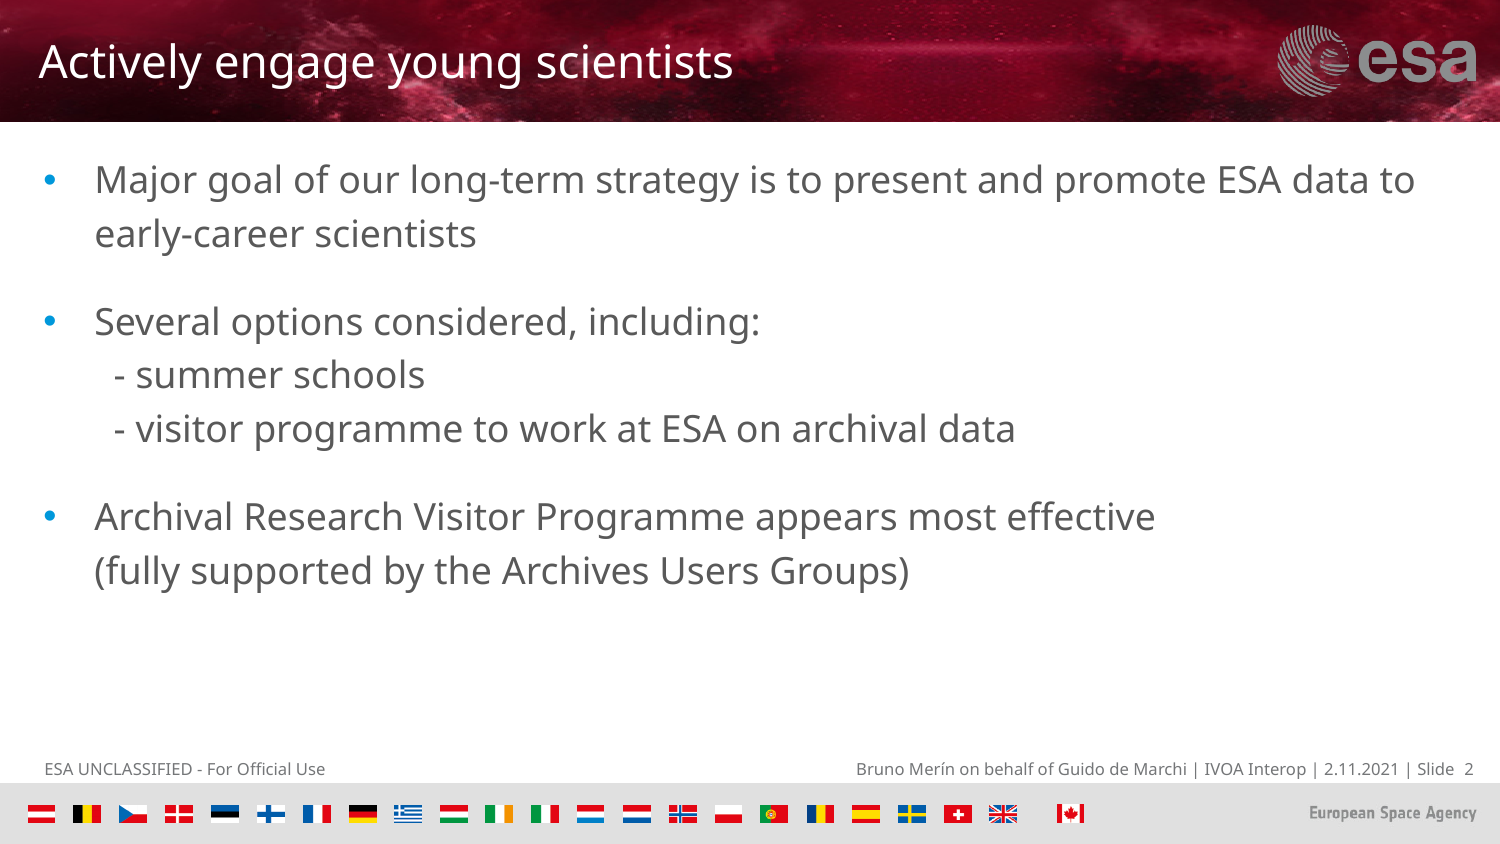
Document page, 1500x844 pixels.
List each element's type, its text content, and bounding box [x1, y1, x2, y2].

title Actively engage young scientists [23, 24, 1201, 96]
list Major goal of our long-term strategy is to present and promote ESA data to early-career scientists Several options considered, including: - summer schools - visitor programme to work at ESA on archival data Archival Research Visitor Programme appears most effective (fully supported by the Archives Users Groups) [28, 140, 1480, 747]
picture [0, 783, 1500, 844]
picture [0, 0, 1500, 122]
